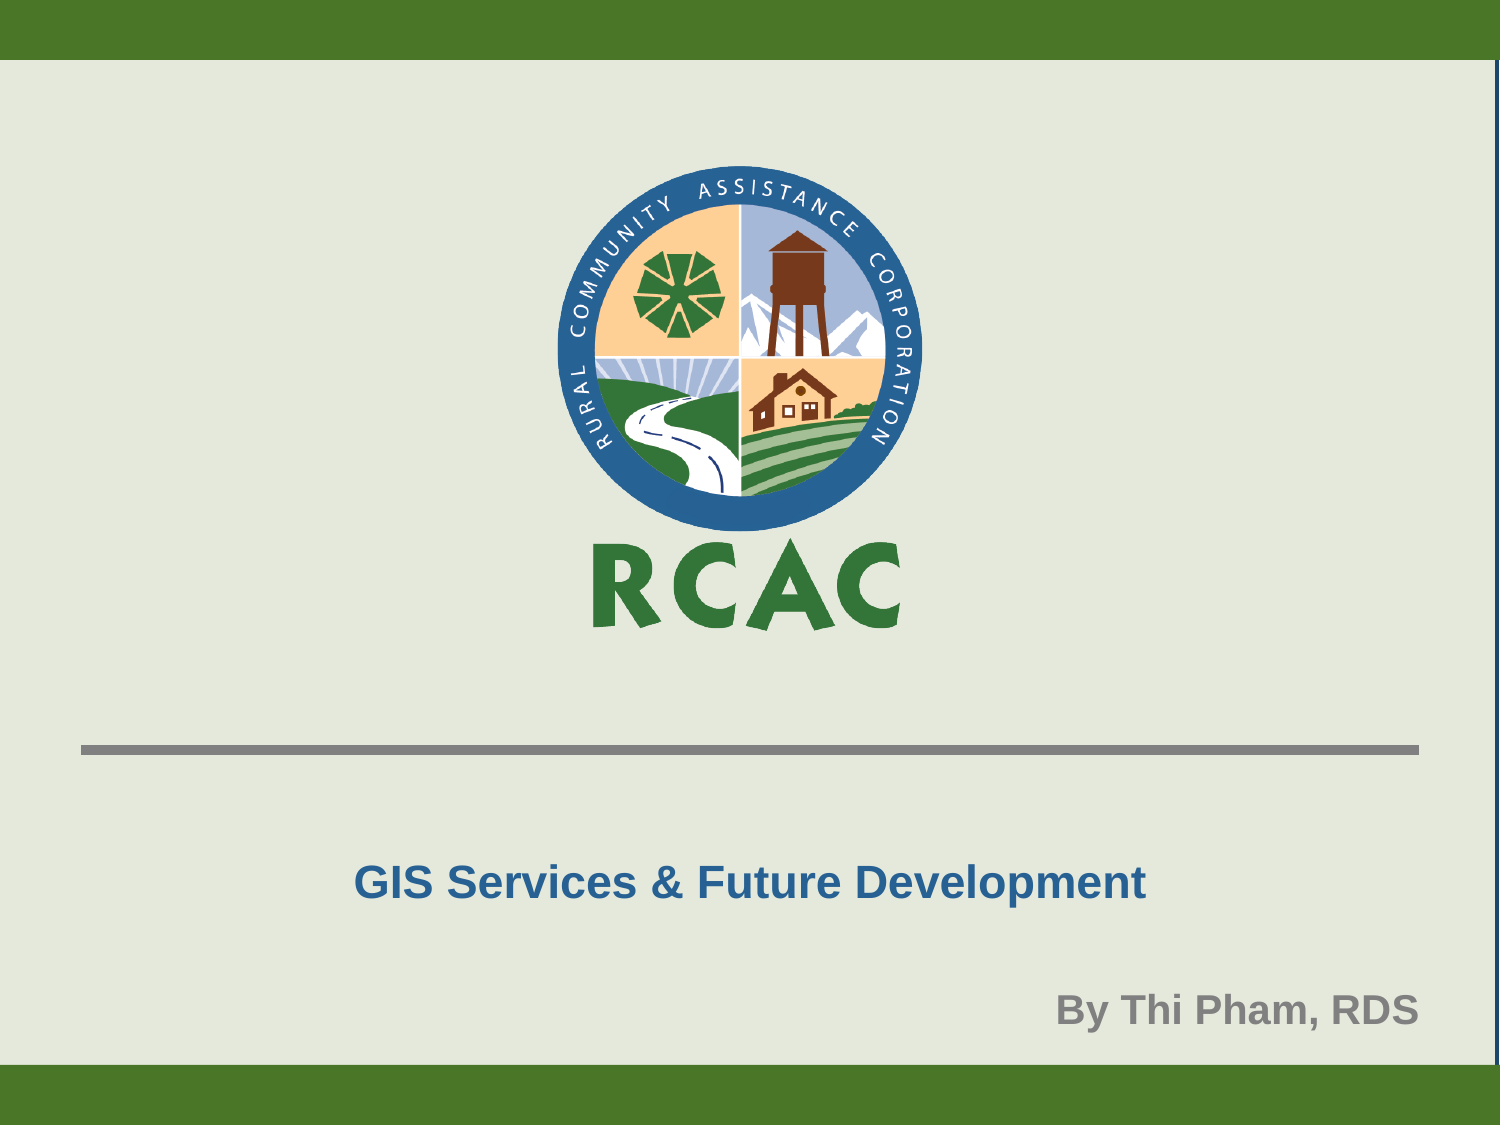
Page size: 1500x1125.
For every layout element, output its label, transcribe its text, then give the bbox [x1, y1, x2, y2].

subtitle By Thi Pham, RDS [712, 975, 1500, 1075]
title GIS Services & Future Development [112, 787, 1388, 917]
picture [307, 112, 1193, 787]
